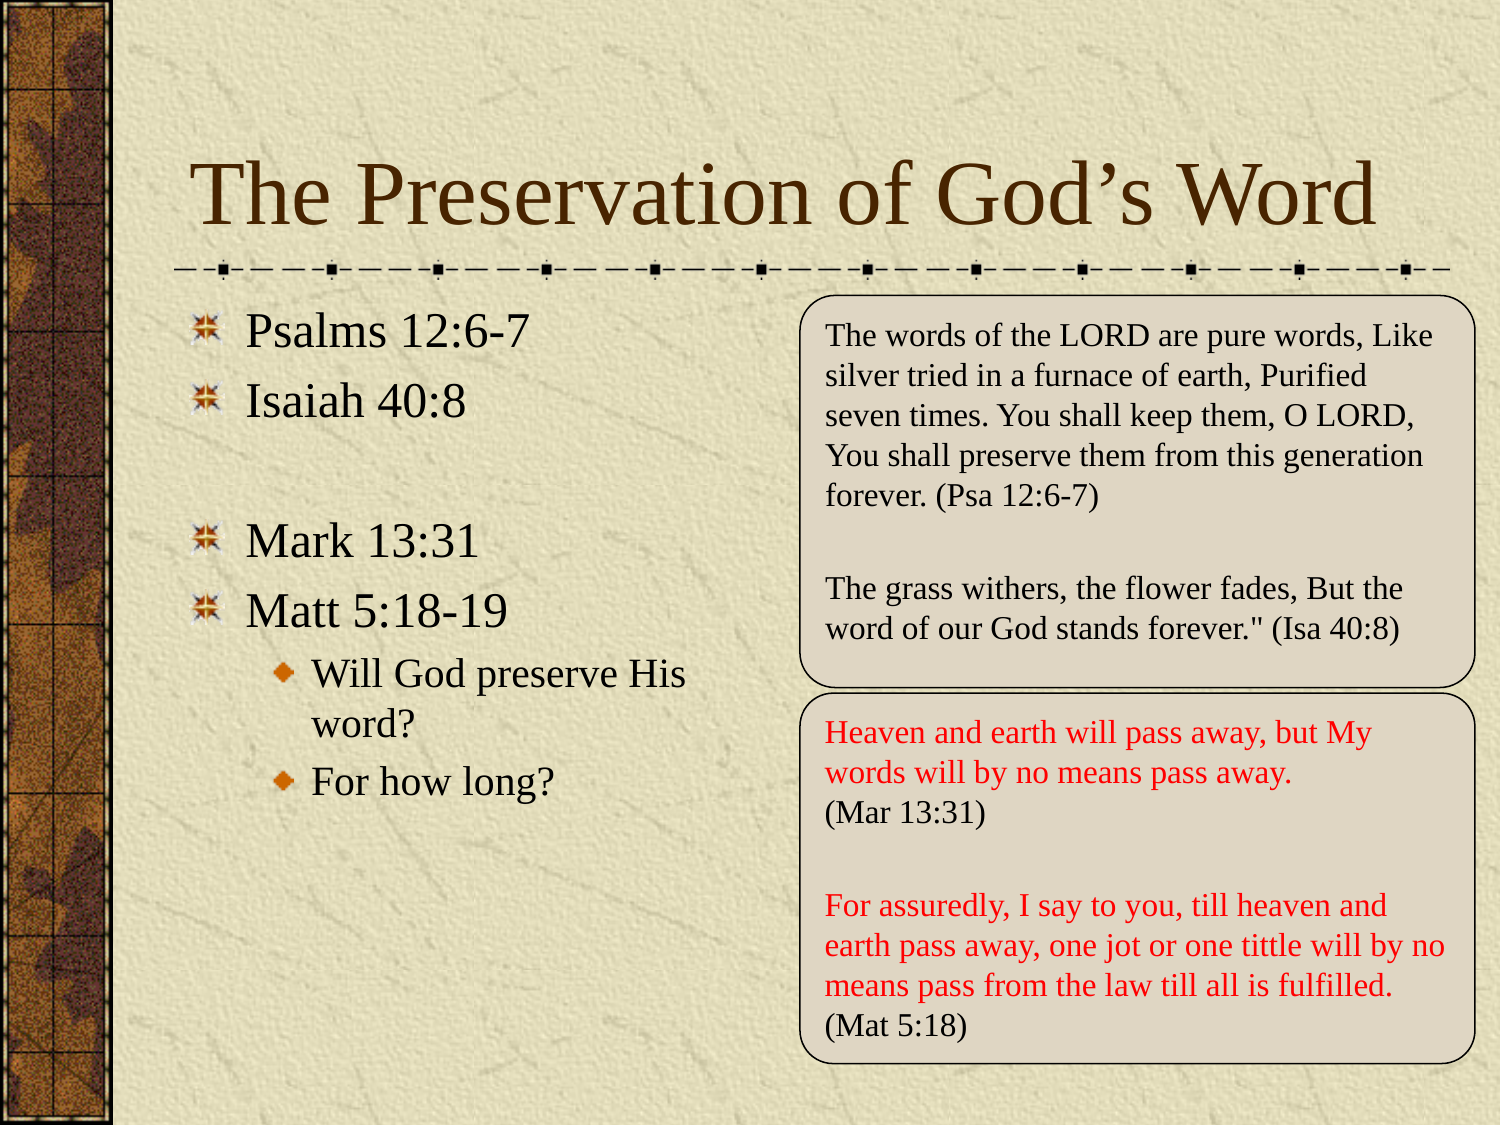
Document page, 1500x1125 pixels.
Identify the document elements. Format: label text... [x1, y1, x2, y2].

picture [0, 0, 1500, 1125]
title The Preservation of God’s Word [174, 62, 1450, 250]
text_box Heaven and earth will pass away, but My words will by no means pass away. (Mar 13:31) For assuredly, I say to you, till heaven and earth pass away, one jot or one tittle will by no means pass from the law till all is fulfilled. (Mat 5:18) [799, 693, 1475, 1064]
list Psalms 12:6-7 Isaiah 40:8 Mark 13:31 Matt 5:18-19 Will God preserve His word? For how long? [174, 289, 800, 965]
text_box The words of the LORD are pure words, Like silver tried in a furnace of earth, Purified seven times. You shall keep them, O LORD, You shall preserve them from this generation forever. (Psa 12:6-7) The grass withers, the flower fades, But the word of our God stands forever." (Isa 40:8) [799, 295, 1475, 688]
